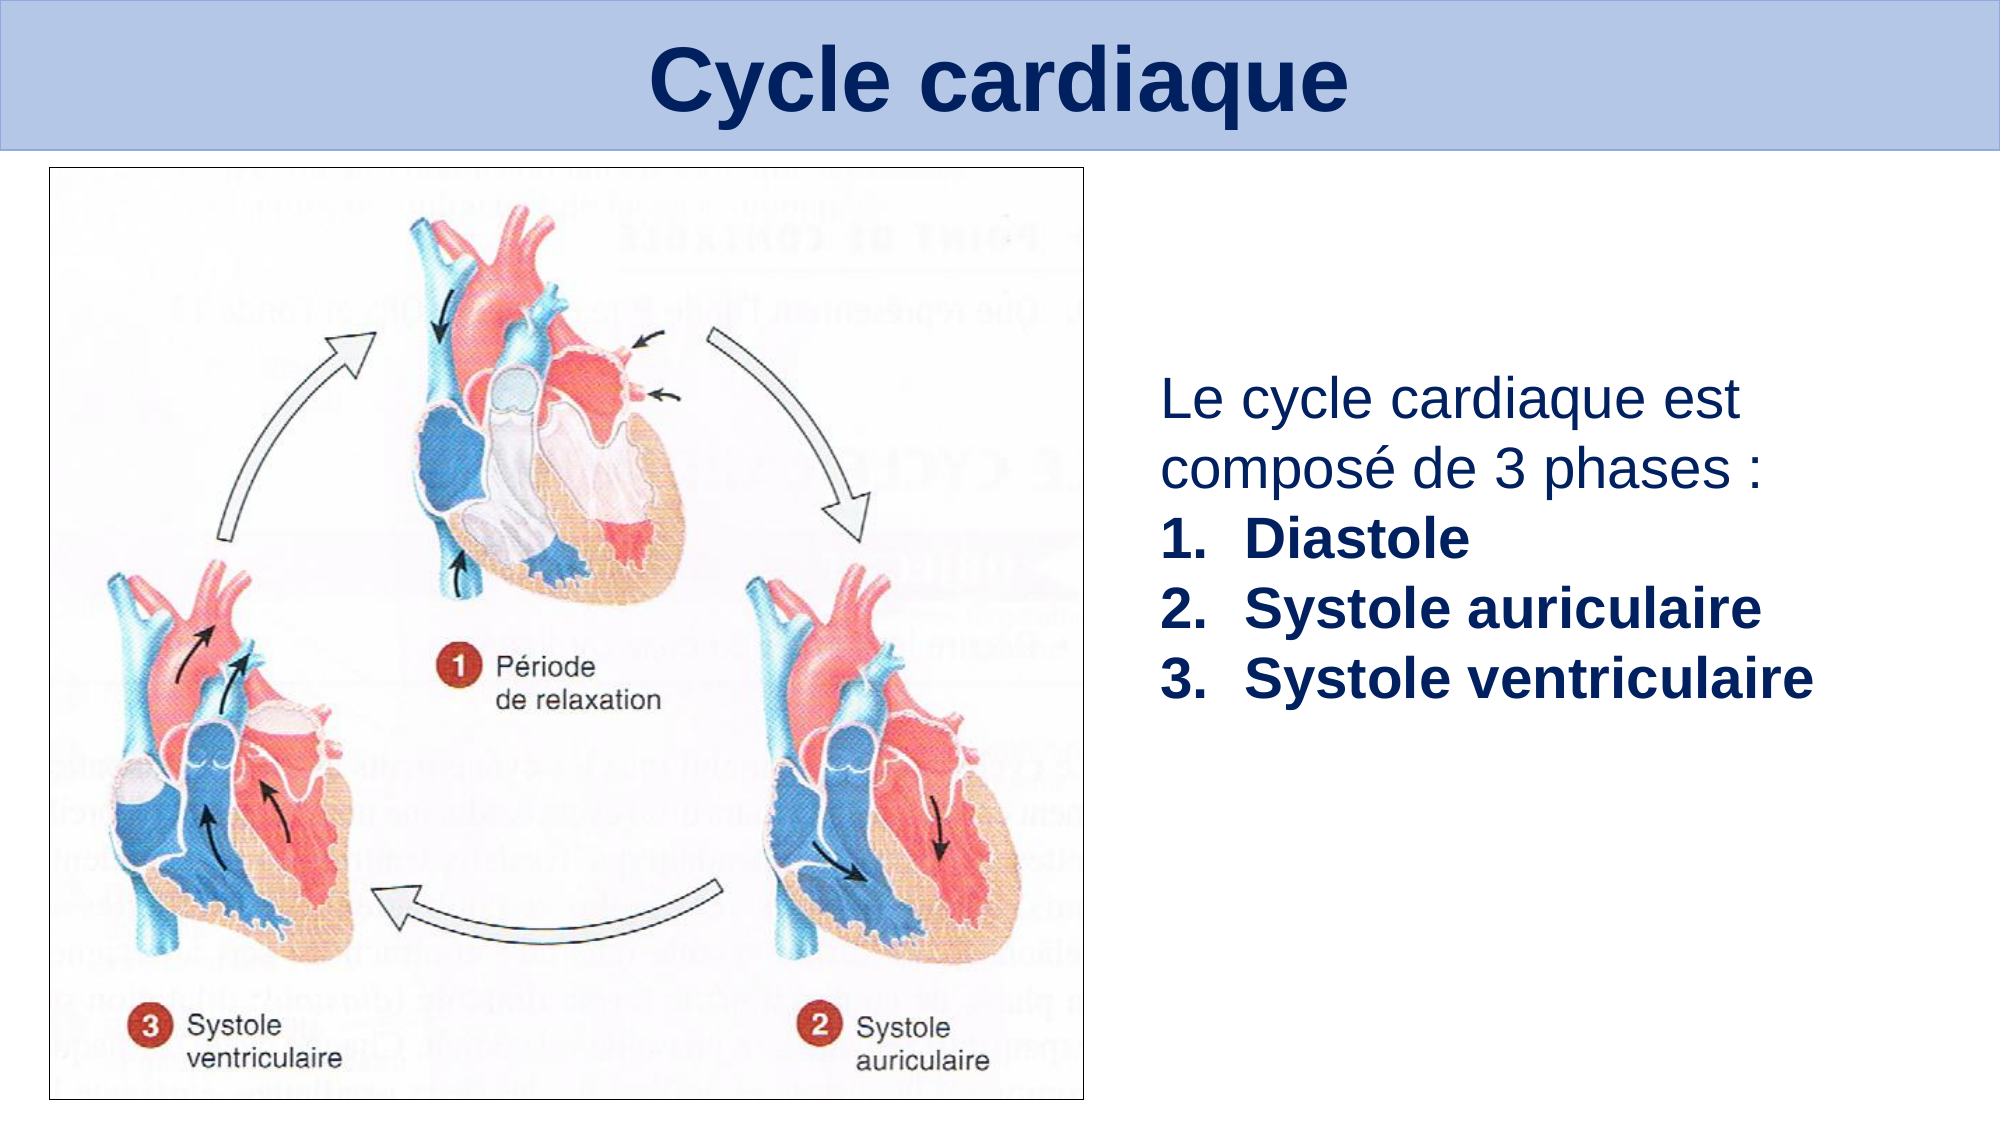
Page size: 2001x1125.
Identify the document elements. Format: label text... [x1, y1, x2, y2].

picture [49, 167, 1083, 1099]
text_box Cycle cardiaque [0, 0, 2000, 151]
text_box Le cycle cardiaque est composé de 3 phases : Diastole Systole auriculaire Systole ventriculaire [1145, 352, 1875, 718]
